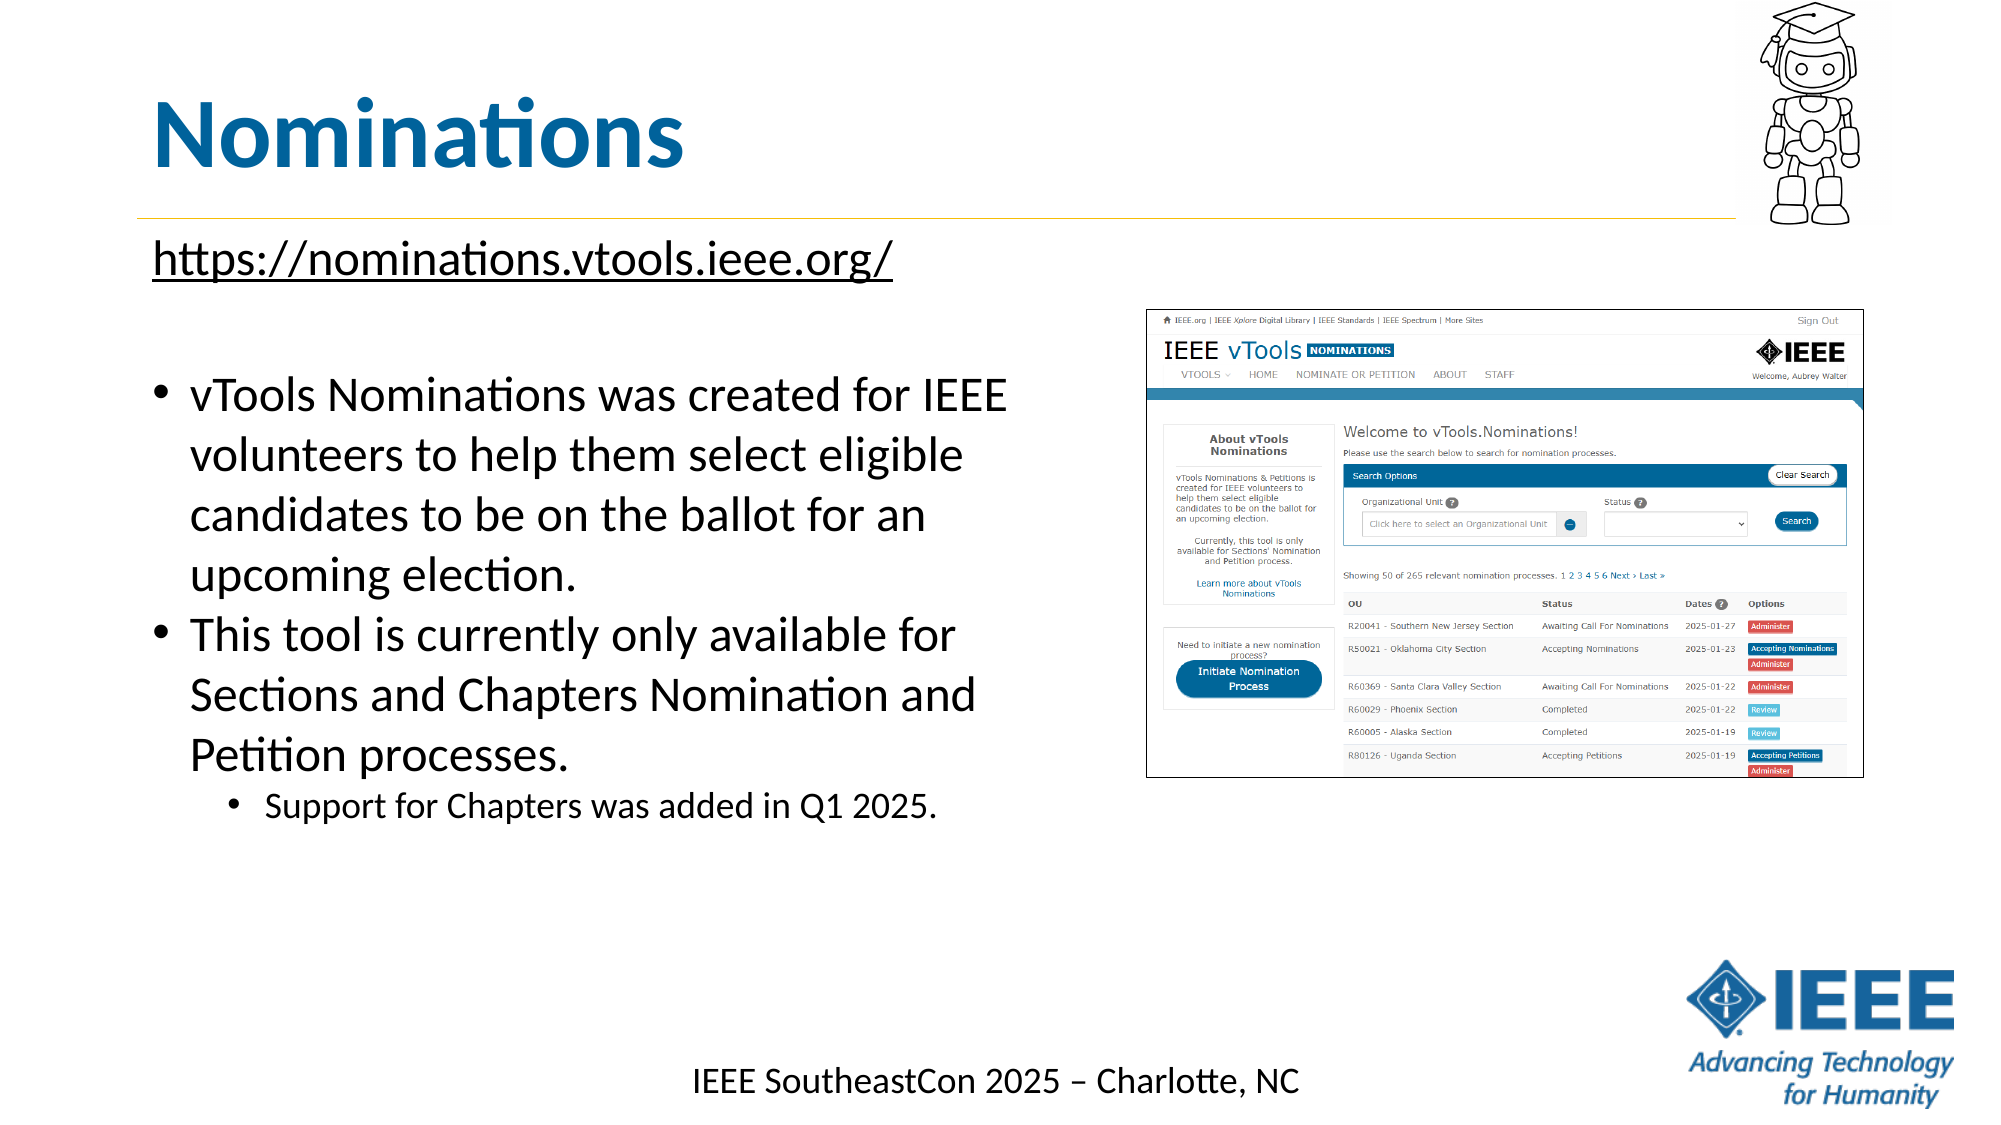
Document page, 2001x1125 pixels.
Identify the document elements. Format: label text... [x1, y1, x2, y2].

list https://nominations.vtools.ieee.org/ vTools Nominations was created for IEEE volunteers to help them select eligible candidates to be on the ballot for an upcoming election. This tool is currently only available for Sections and Chapters Nomination and Petition processes. Support for Chapters was added in Q1 2025. [137, 224, 1024, 1035]
picture [1686, 959, 1954, 1109]
title Nominations [137, 59, 1677, 210]
picture [1146, 309, 1863, 777]
